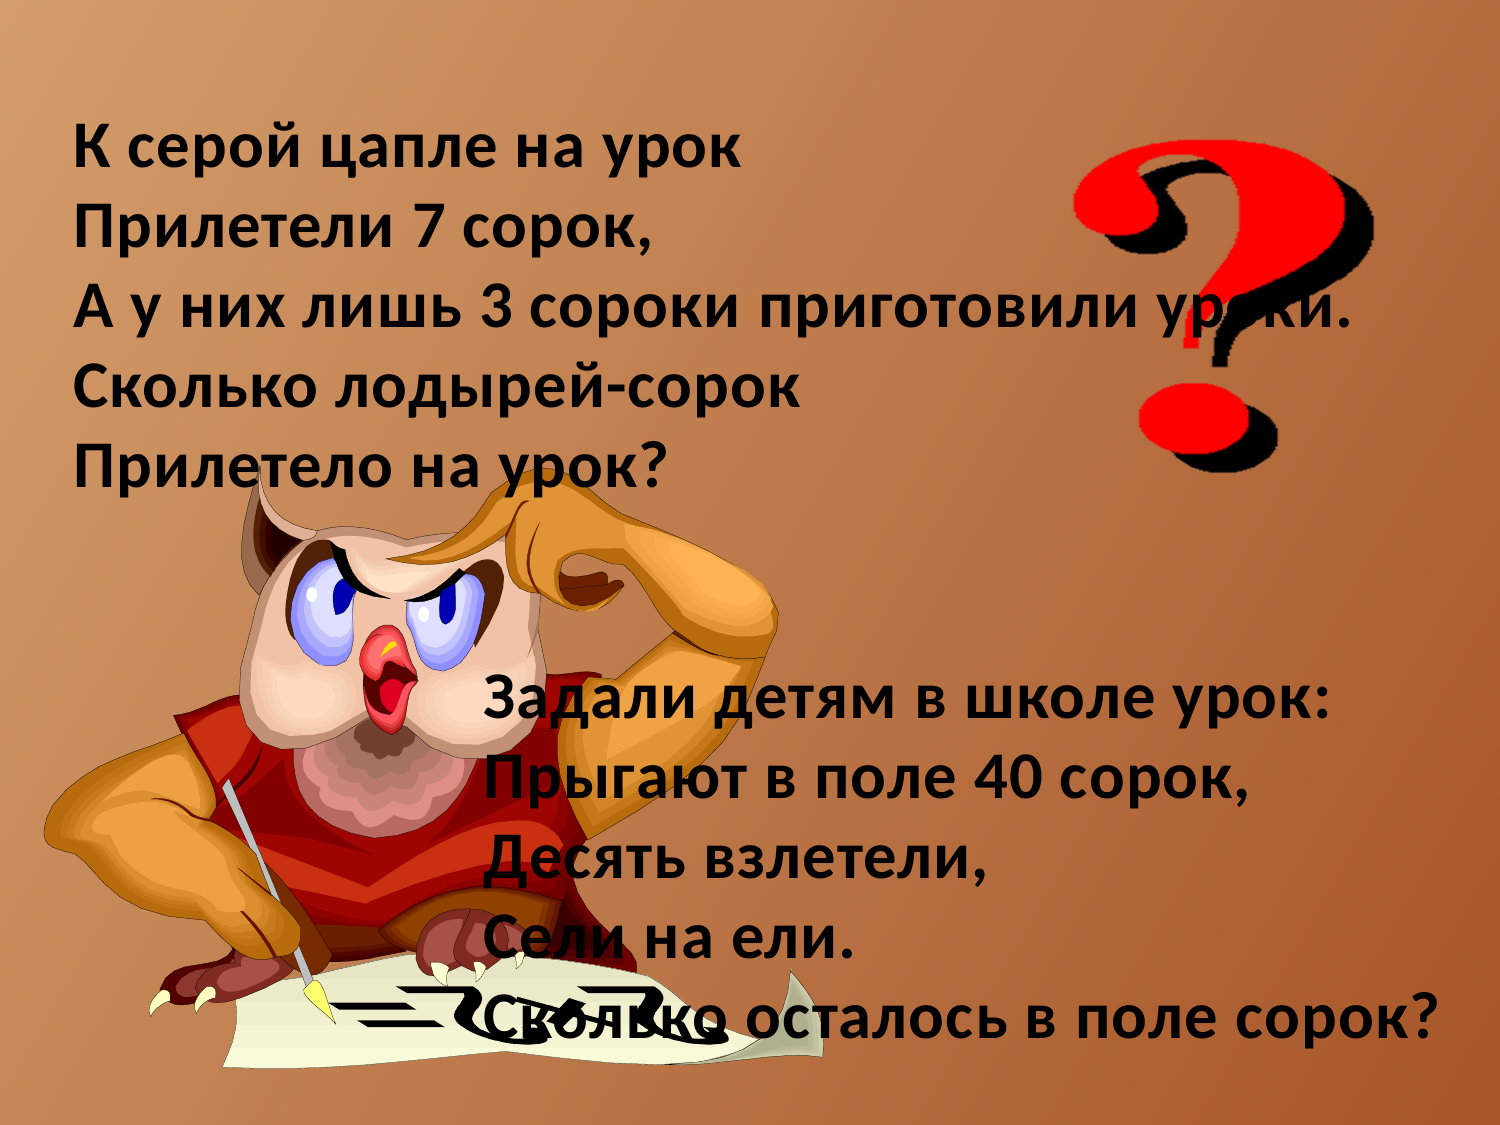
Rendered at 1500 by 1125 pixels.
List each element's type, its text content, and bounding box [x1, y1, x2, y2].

picture [1007, 0, 1401, 565]
picture [34, 411, 844, 1087]
text_box К серой цапле на урок Прилетели 7 сорок, А у них лишь 3 сороки приготовили уроки. Сколько лодырей-сорок Прилетело на урок? [58, 93, 1002, 509]
text_box Задали детям в школе урок: Прыгают в поле 40 сорок, Десять взлетели, Сели на ели. Сколько осталось в поле сорок? [848, 644, 1500, 1059]
